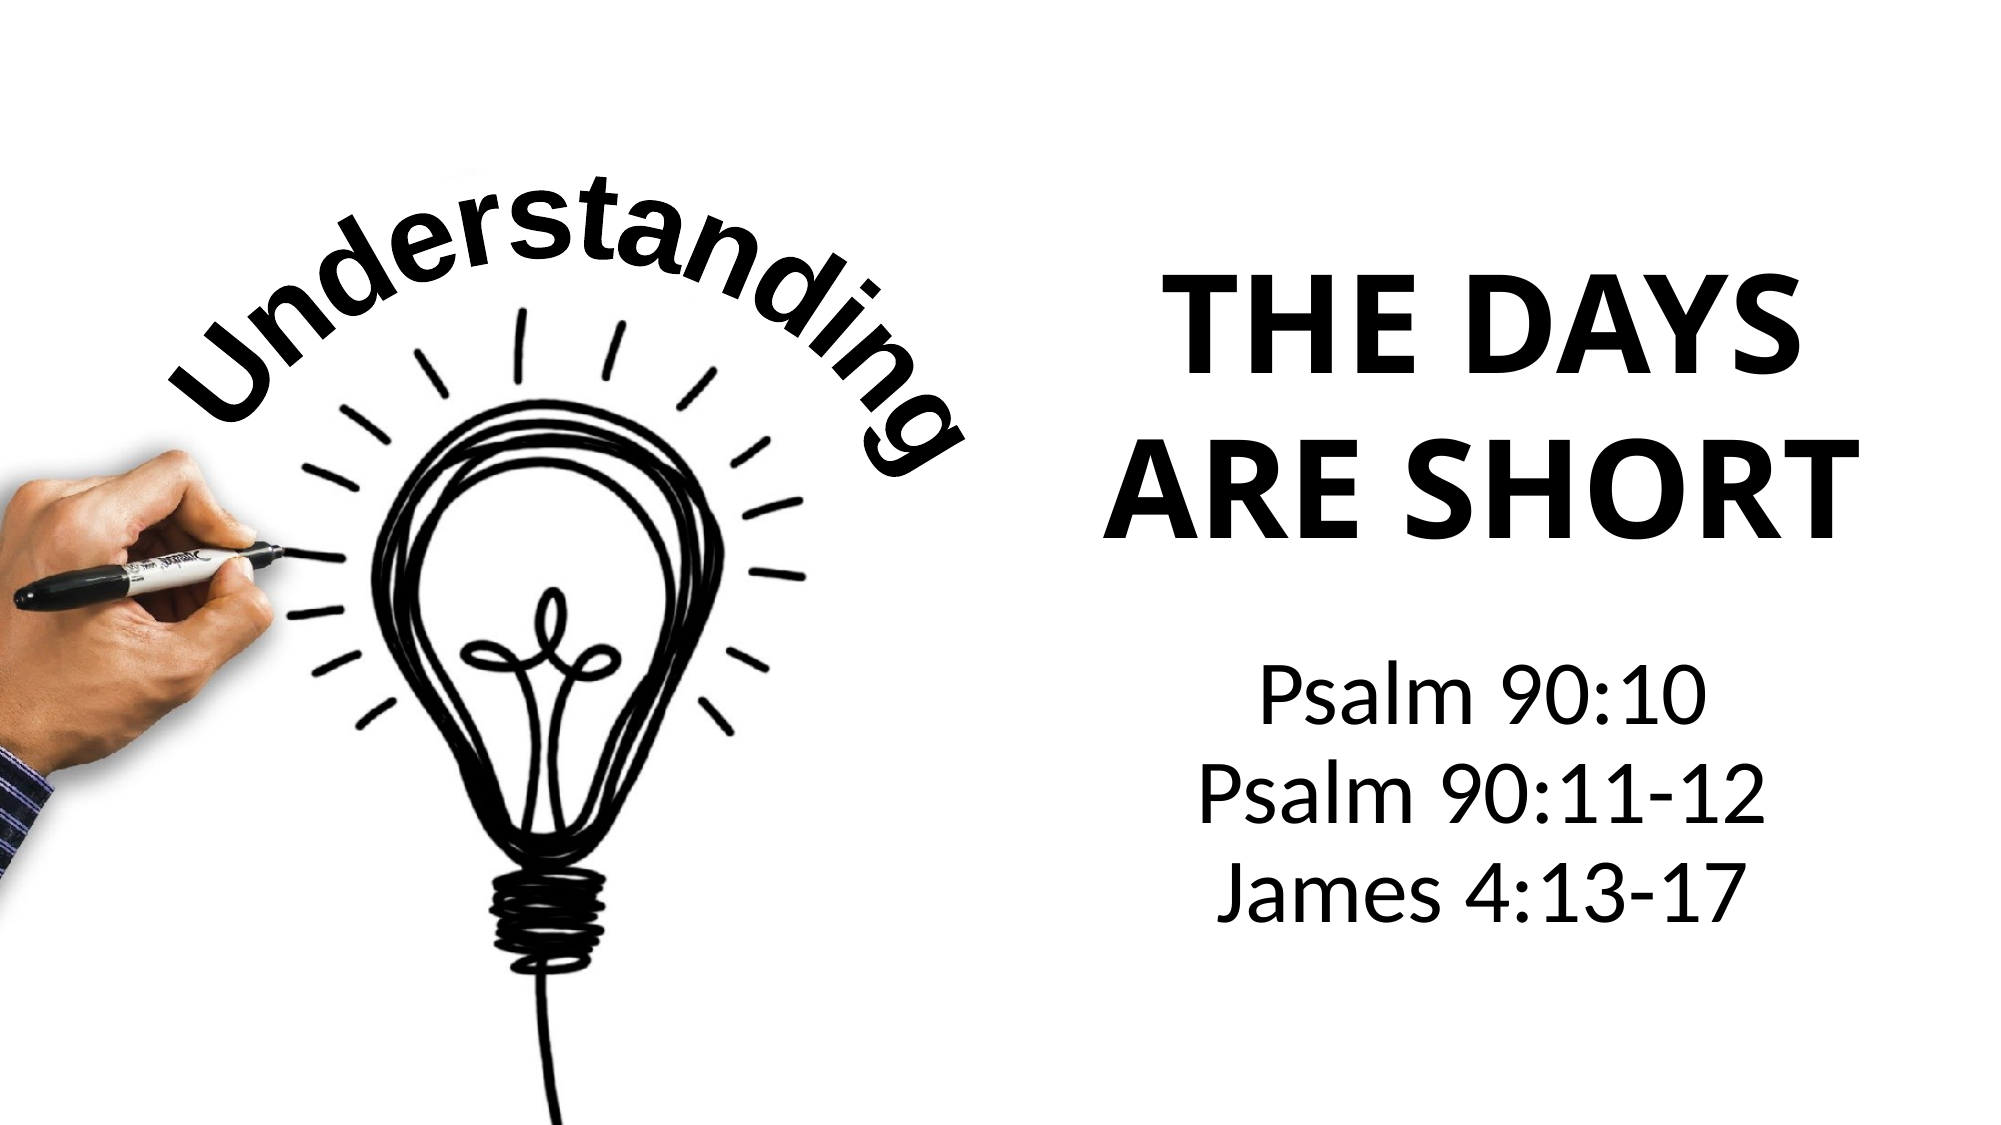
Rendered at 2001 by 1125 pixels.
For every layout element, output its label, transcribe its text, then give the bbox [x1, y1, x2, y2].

picture [0, 0, 2001, 1125]
text_box The Days are Short [1069, 228, 1897, 574]
title Psalm 90:10 Psalm 90:11-12 James 4:13-17 [1059, 638, 1907, 1089]
